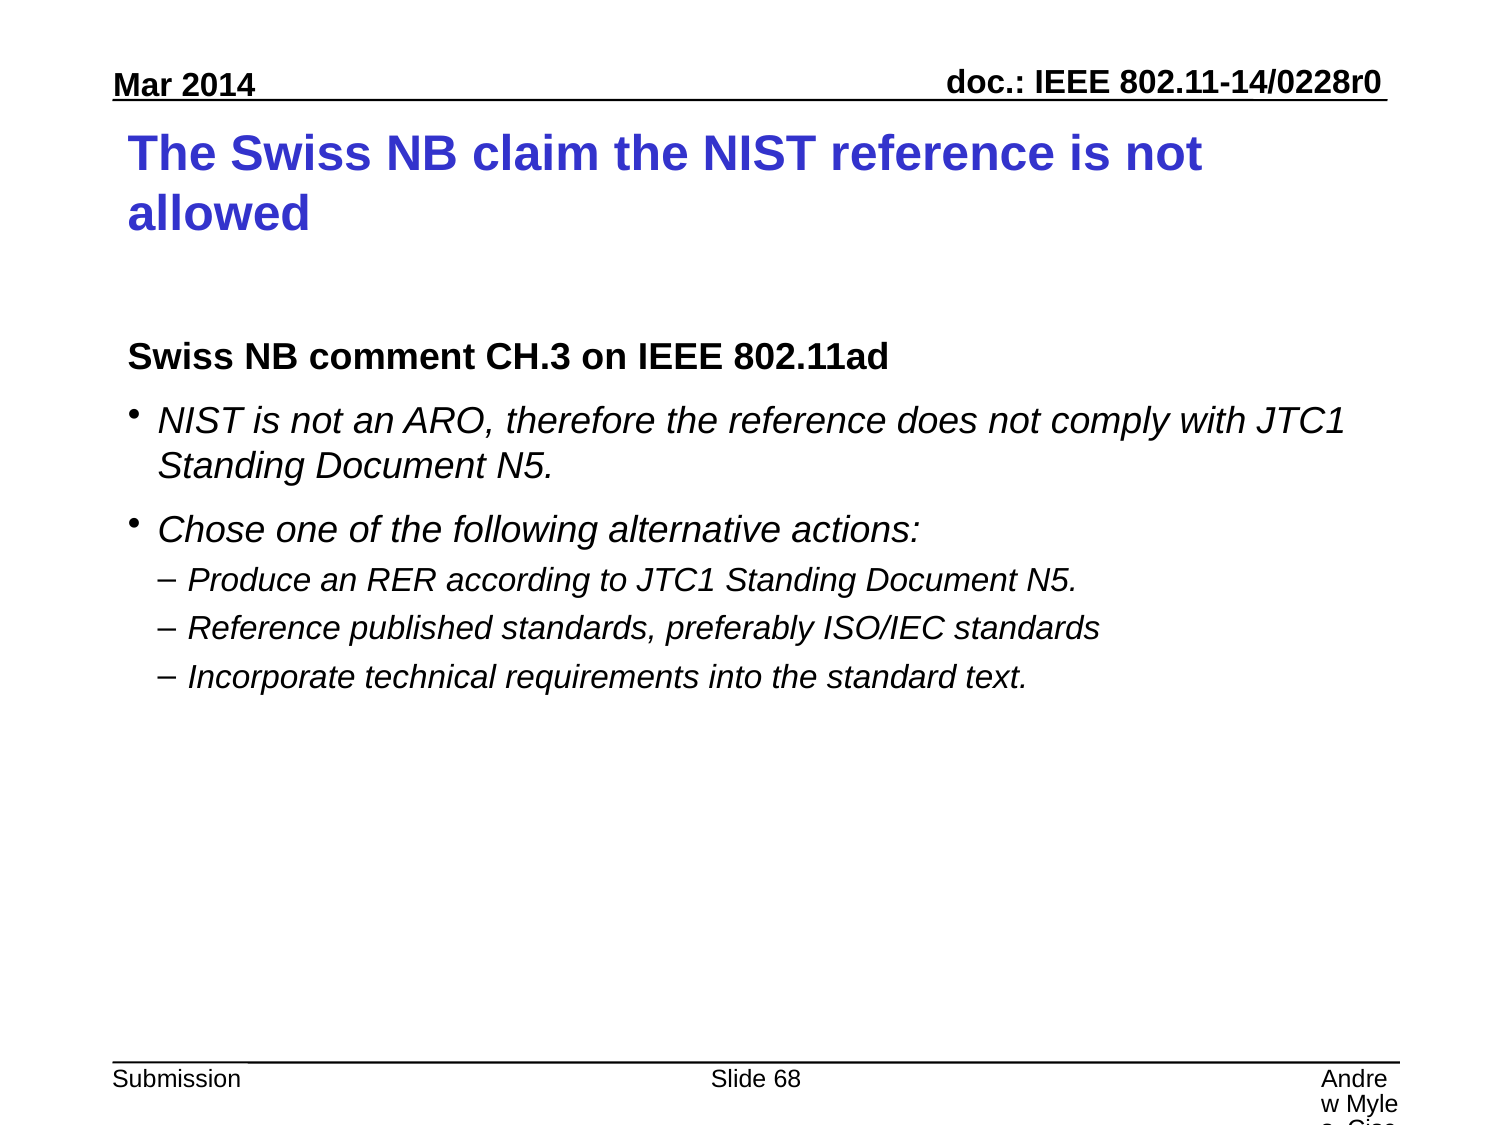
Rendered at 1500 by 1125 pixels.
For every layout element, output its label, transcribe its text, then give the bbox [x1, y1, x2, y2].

slide_number Slide 68 [709, 1061, 803, 1093]
footer Andrew Myles, Cisco [1320, 1061, 1402, 1093]
title The Swiss NB claim the NIST reference is not allowed [112, 112, 1388, 288]
list Swiss NB comment CH.3 on IEEE 802.11ad NIST is not an ARO, therefore the reference does not comply with JTC1 Standing Document N5. Chose one of the following alternative actions: Produce an RER according to JTC1 Standing Document N5. Reference published standards, preferably ISO/IEC standards Incorporate technical requirements into the standard text. [112, 324, 1388, 1000]
